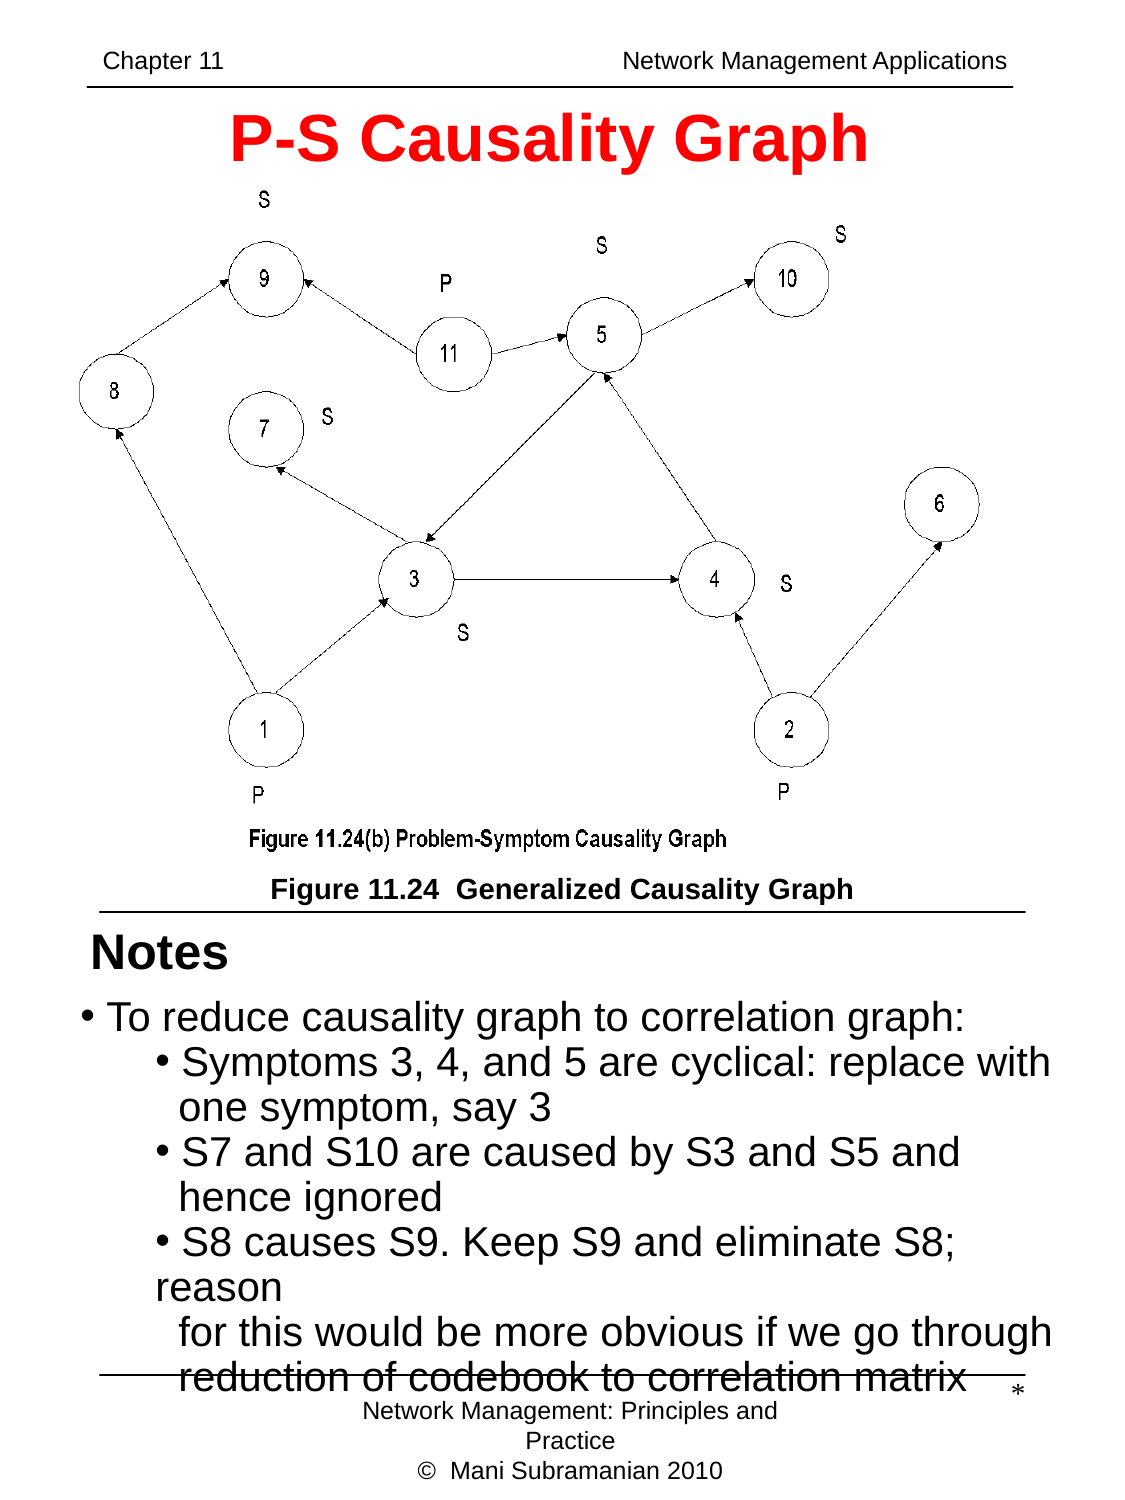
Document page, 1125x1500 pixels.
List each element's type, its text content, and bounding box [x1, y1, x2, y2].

text_box * [806, 1366, 1041, 1467]
text_box To reduce causality graph to correlation graph: Symptoms 3, 4, and 5 are cyclical: replace with one symptom, say 3 S7 and S10 are caused by S3 and S5 and hence ignored S8 causes S9. Keep S9 and eliminate S8; reason for this would be more obvious if we go through reduction of codebook to correlation matrix [65, 987, 1109, 1363]
text_box P-S Causality Graph [87, 114, 1013, 183]
picture [74, 174, 1007, 866]
text_box Network Management: Principles and Practice © Mani Subramanian 2010 [299, 1387, 806, 1463]
text_box Notes [0, 913, 250, 988]
text_box Figure 11.24 Generalized Causality Graph [0, 862, 1125, 913]
text_box Chapter 11 Network Management Applications [87, 37, 1025, 114]
